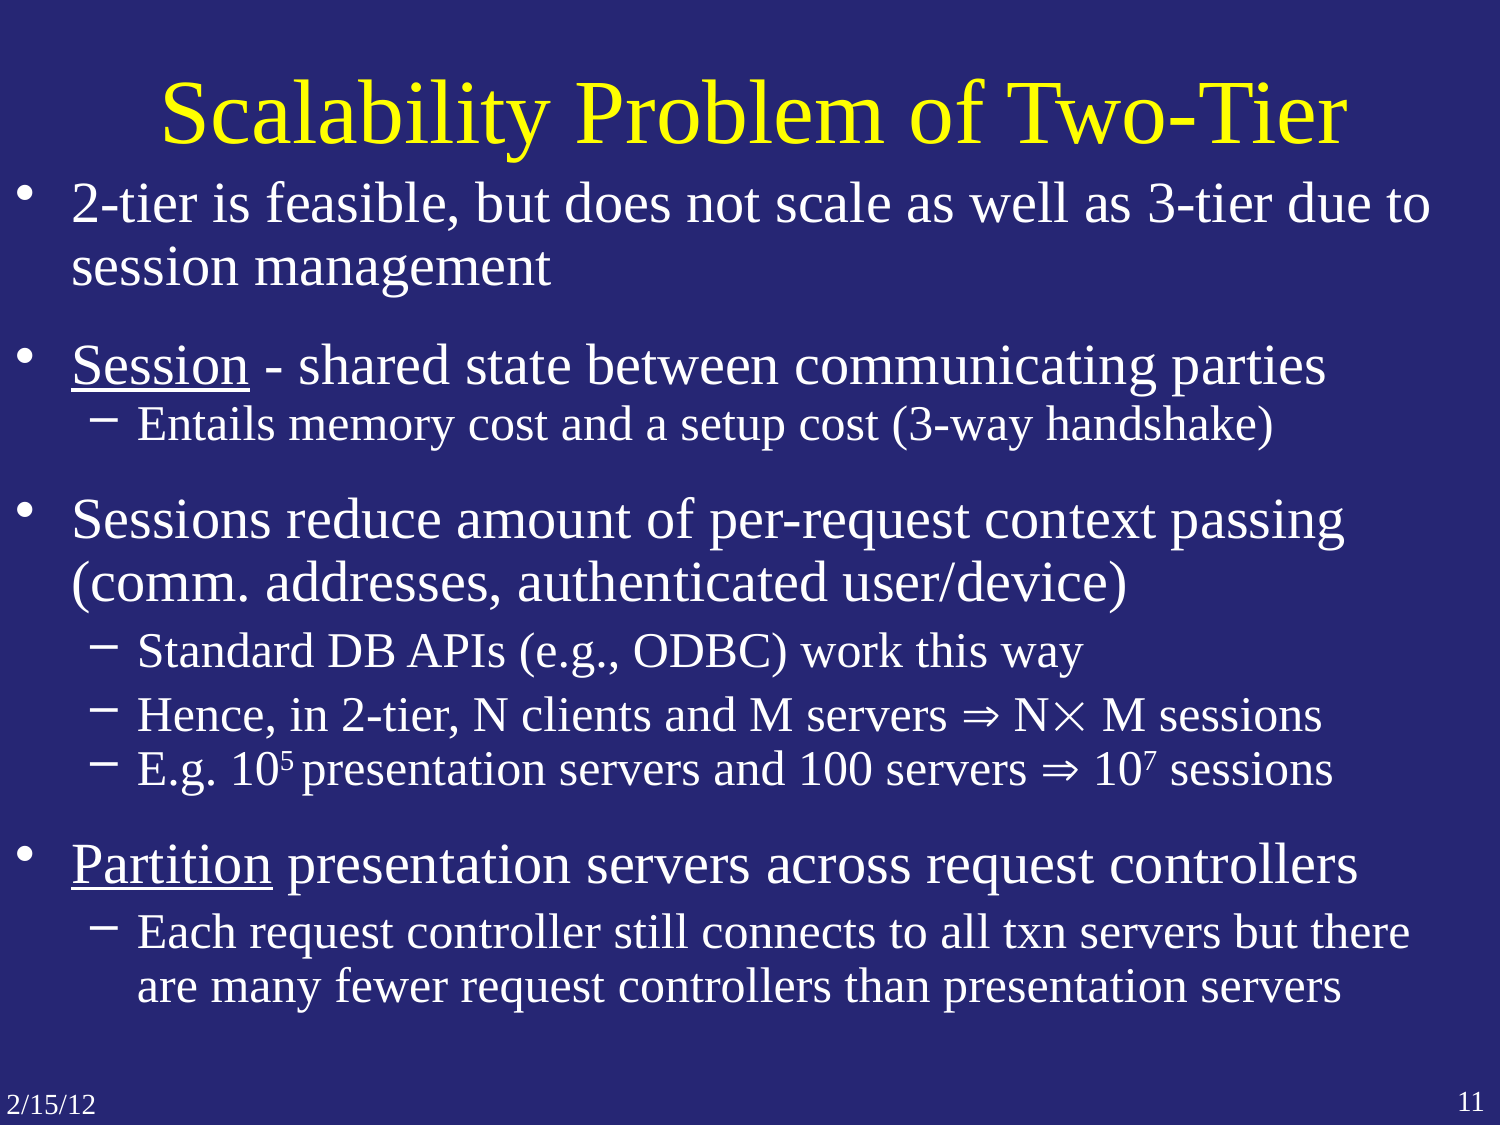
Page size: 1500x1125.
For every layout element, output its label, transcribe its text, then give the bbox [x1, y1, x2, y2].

slide_number 11 [1474, 1074, 1500, 1125]
list 2-tier is feasible, but does not scale as well as 3-tier due to session management Session - shared state between communicating parties Entails memory cost and a setup cost (3-way handshake) Sessions reduce amount of per-request context passing (comm. addresses, authenticated user/device) Standard DB APIs (e.g., ODBC) work this way Hence, in 2-tier, N clients and M servers  N M sessions E.g. 105 presentation servers and 100 servers  107 sessions Partition presentation servers across request controllers Each request controller still connects to all txn servers but there are many fewer request controllers than presentation servers [0, 164, 1474, 1125]
title Scalability Problem of Two-Tier [117, 23, 1393, 164]
